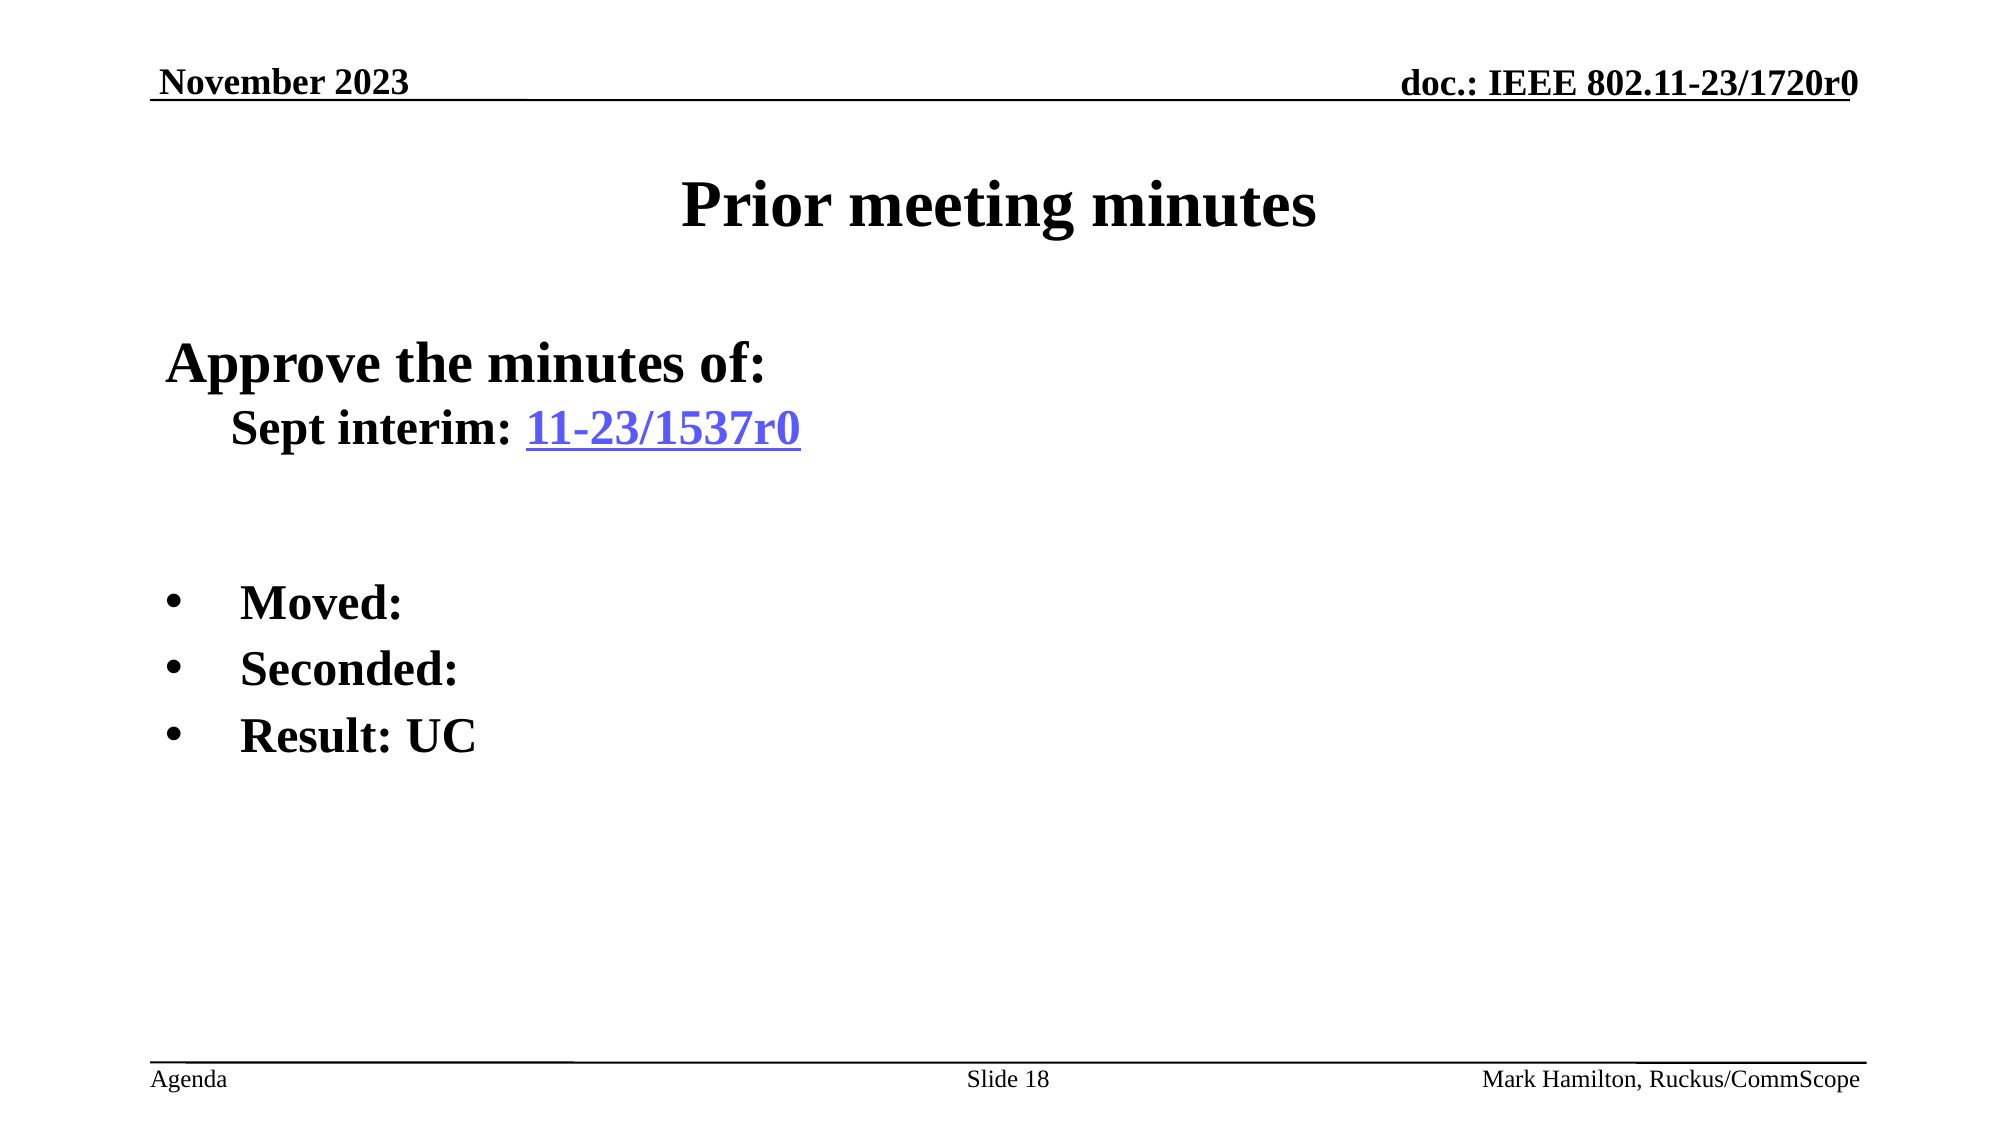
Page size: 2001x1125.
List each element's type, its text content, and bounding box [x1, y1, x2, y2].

slide_number Slide 18 [950, 1061, 1067, 1123]
title Prior meeting minutes [149, 112, 1850, 288]
list Approve the minutes of: Sept interim: 11-23/1537r0 Moved: Seconded: Result: UC [149, 324, 1850, 1000]
